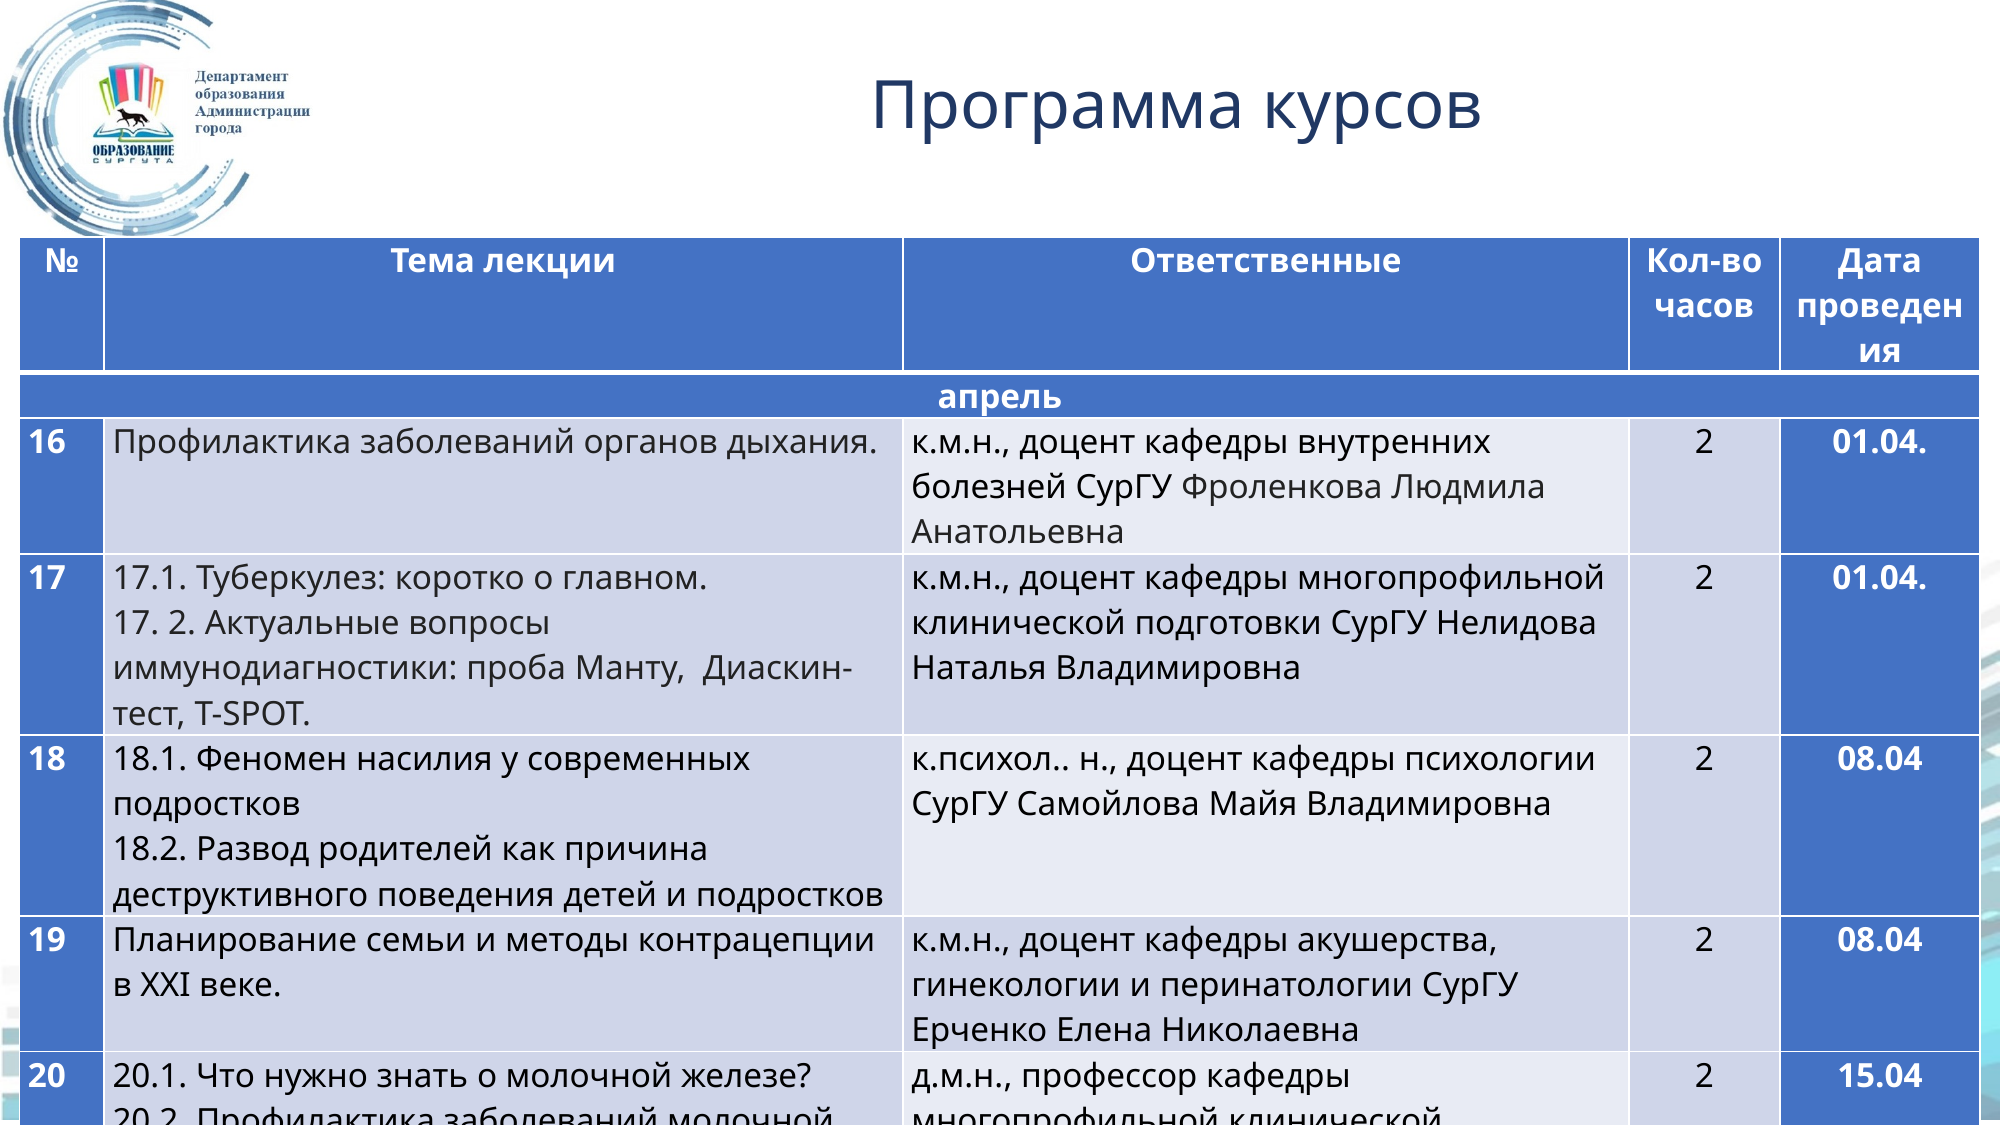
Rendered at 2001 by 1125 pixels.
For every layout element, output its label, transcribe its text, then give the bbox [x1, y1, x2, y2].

picture [0, 0, 313, 245]
table_cell д.м.н., профессор кафедры многопрофильной клинической подготовки СурГУ Климова Наталья Валерьевна [904, 1120, 1628, 1125]
table_cell 20 [20, 1120, 103, 1125]
table_cell 20.1. Что нужно знать о молочной железе? 20.2. Профилактика заболеваний молочной железы. [105, 1120, 902, 1125]
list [0, 0, 2000, 1120]
table_cell 2 [1630, 1120, 1779, 1125]
table_cell 15.04 [1781, 1120, 1979, 1125]
